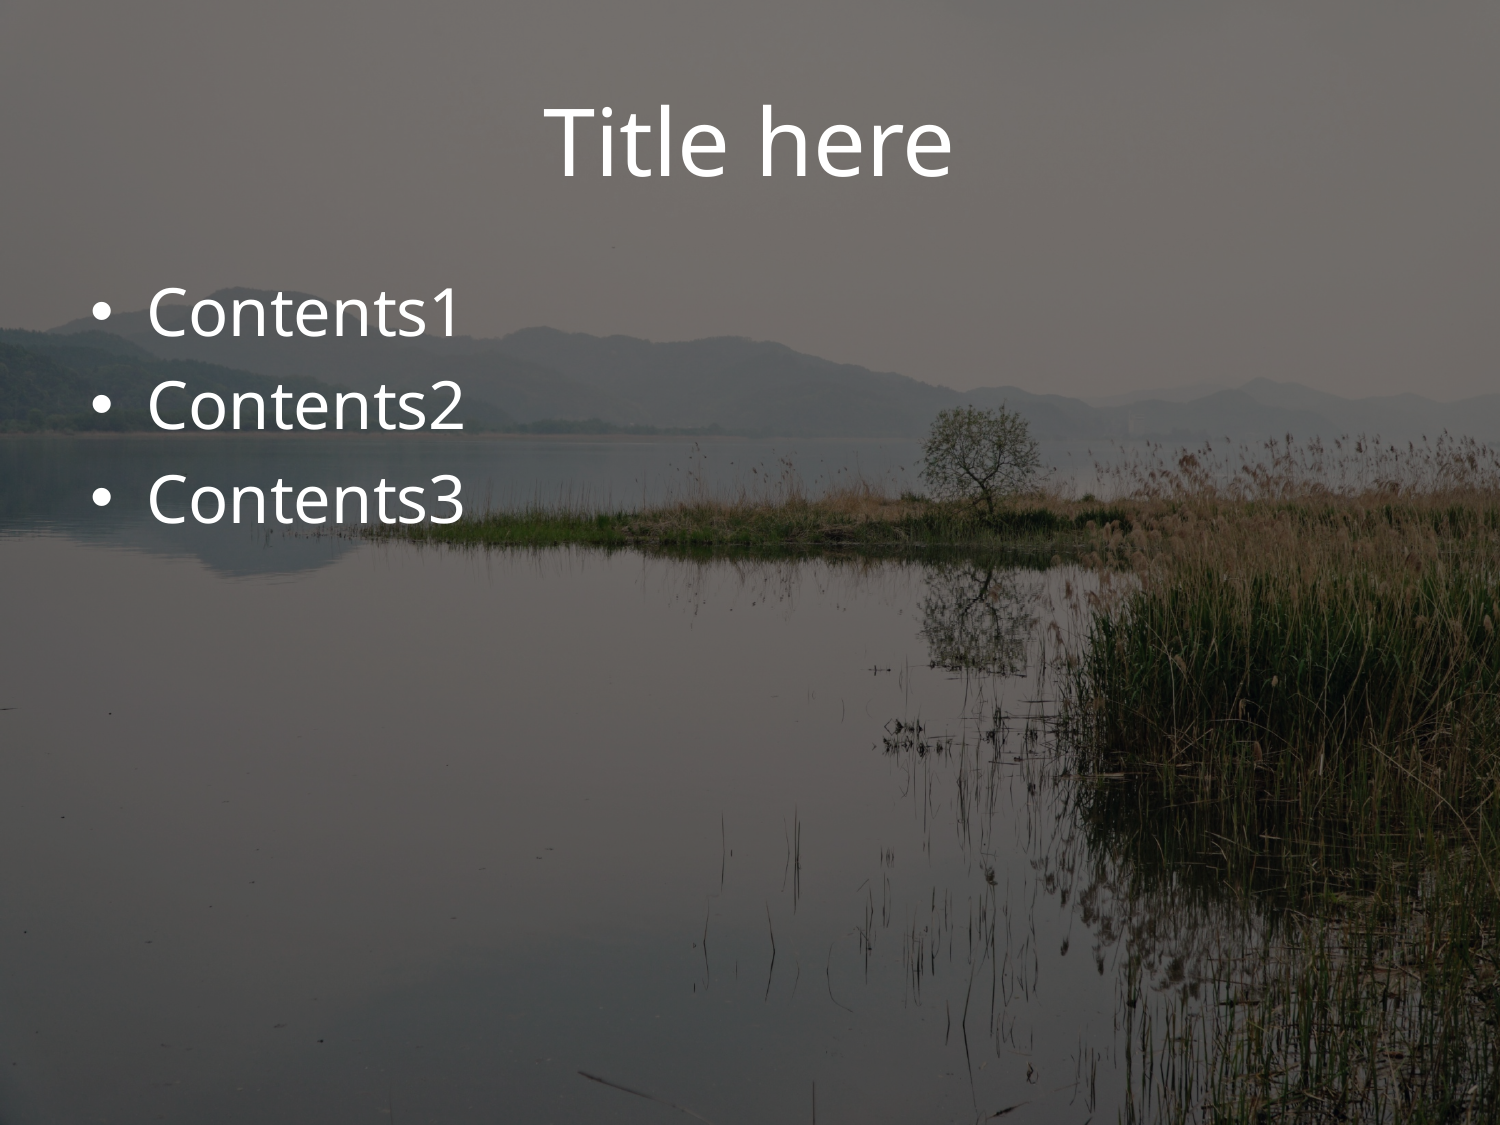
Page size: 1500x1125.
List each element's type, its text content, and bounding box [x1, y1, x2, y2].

list Contents1 Contents2 Contents3 [75, 262, 1425, 1005]
text_box [0, 0, 1500, 1125]
title Title here [75, 45, 1425, 233]
